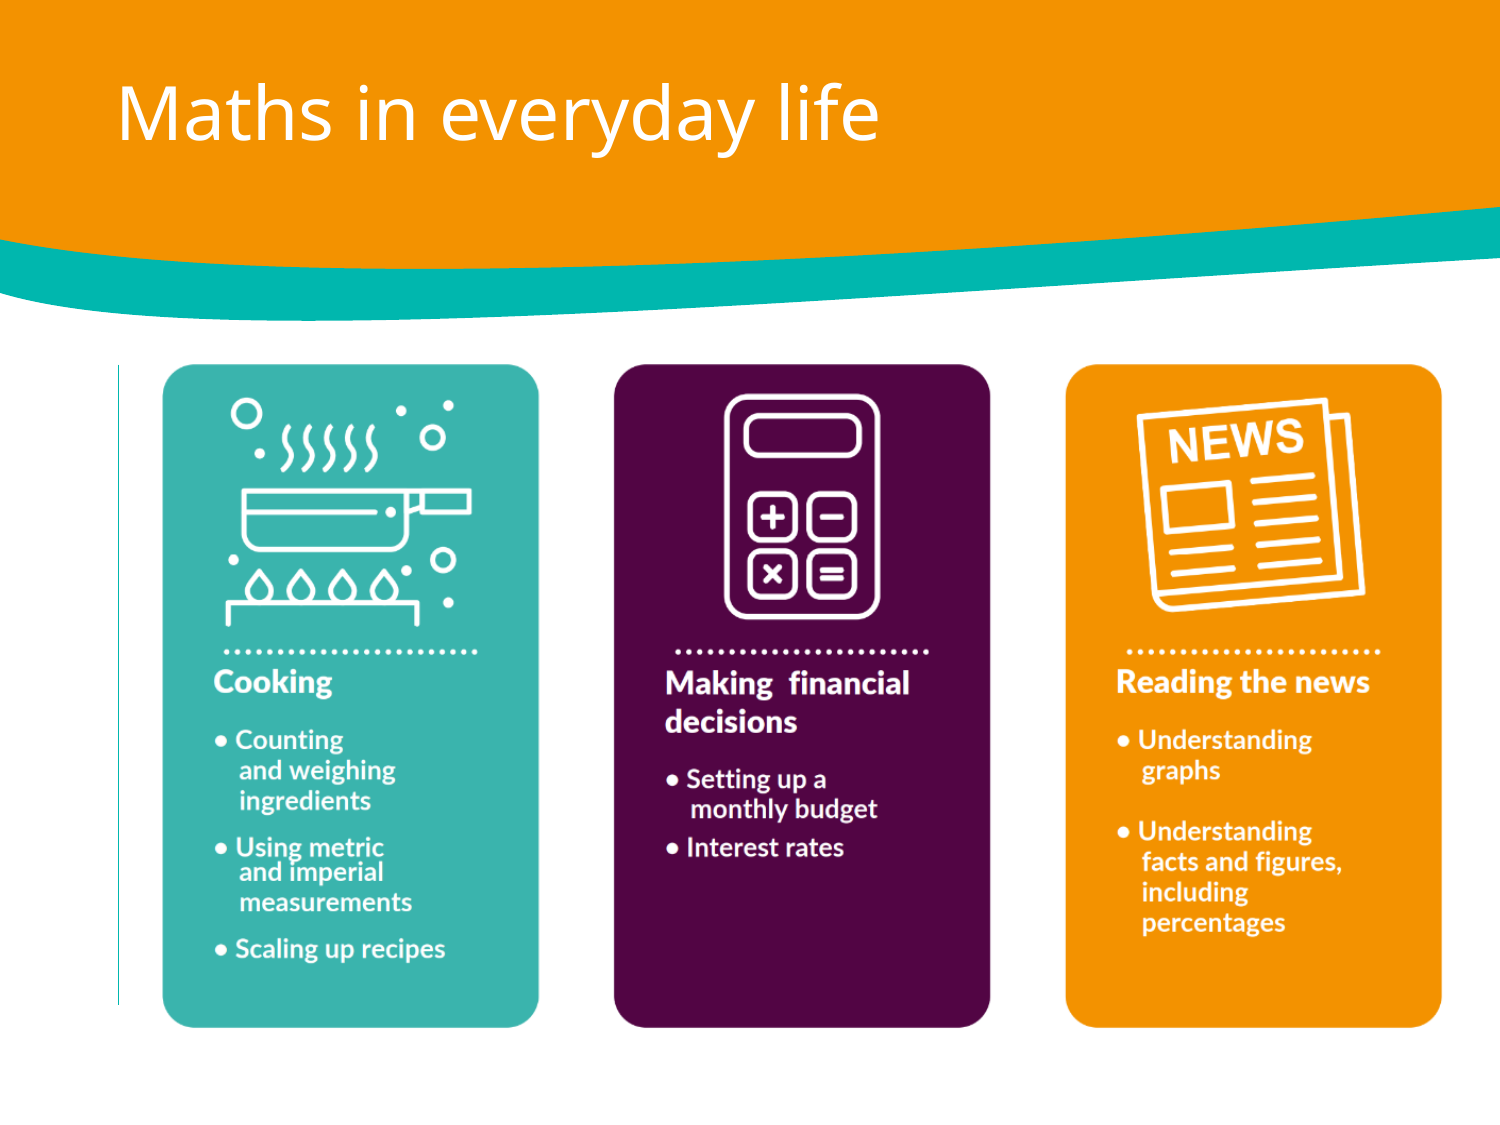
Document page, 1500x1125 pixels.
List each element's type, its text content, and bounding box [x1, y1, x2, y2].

list Maths in everyday life [100, 67, 1411, 258]
picture [144, 348, 1457, 1041]
